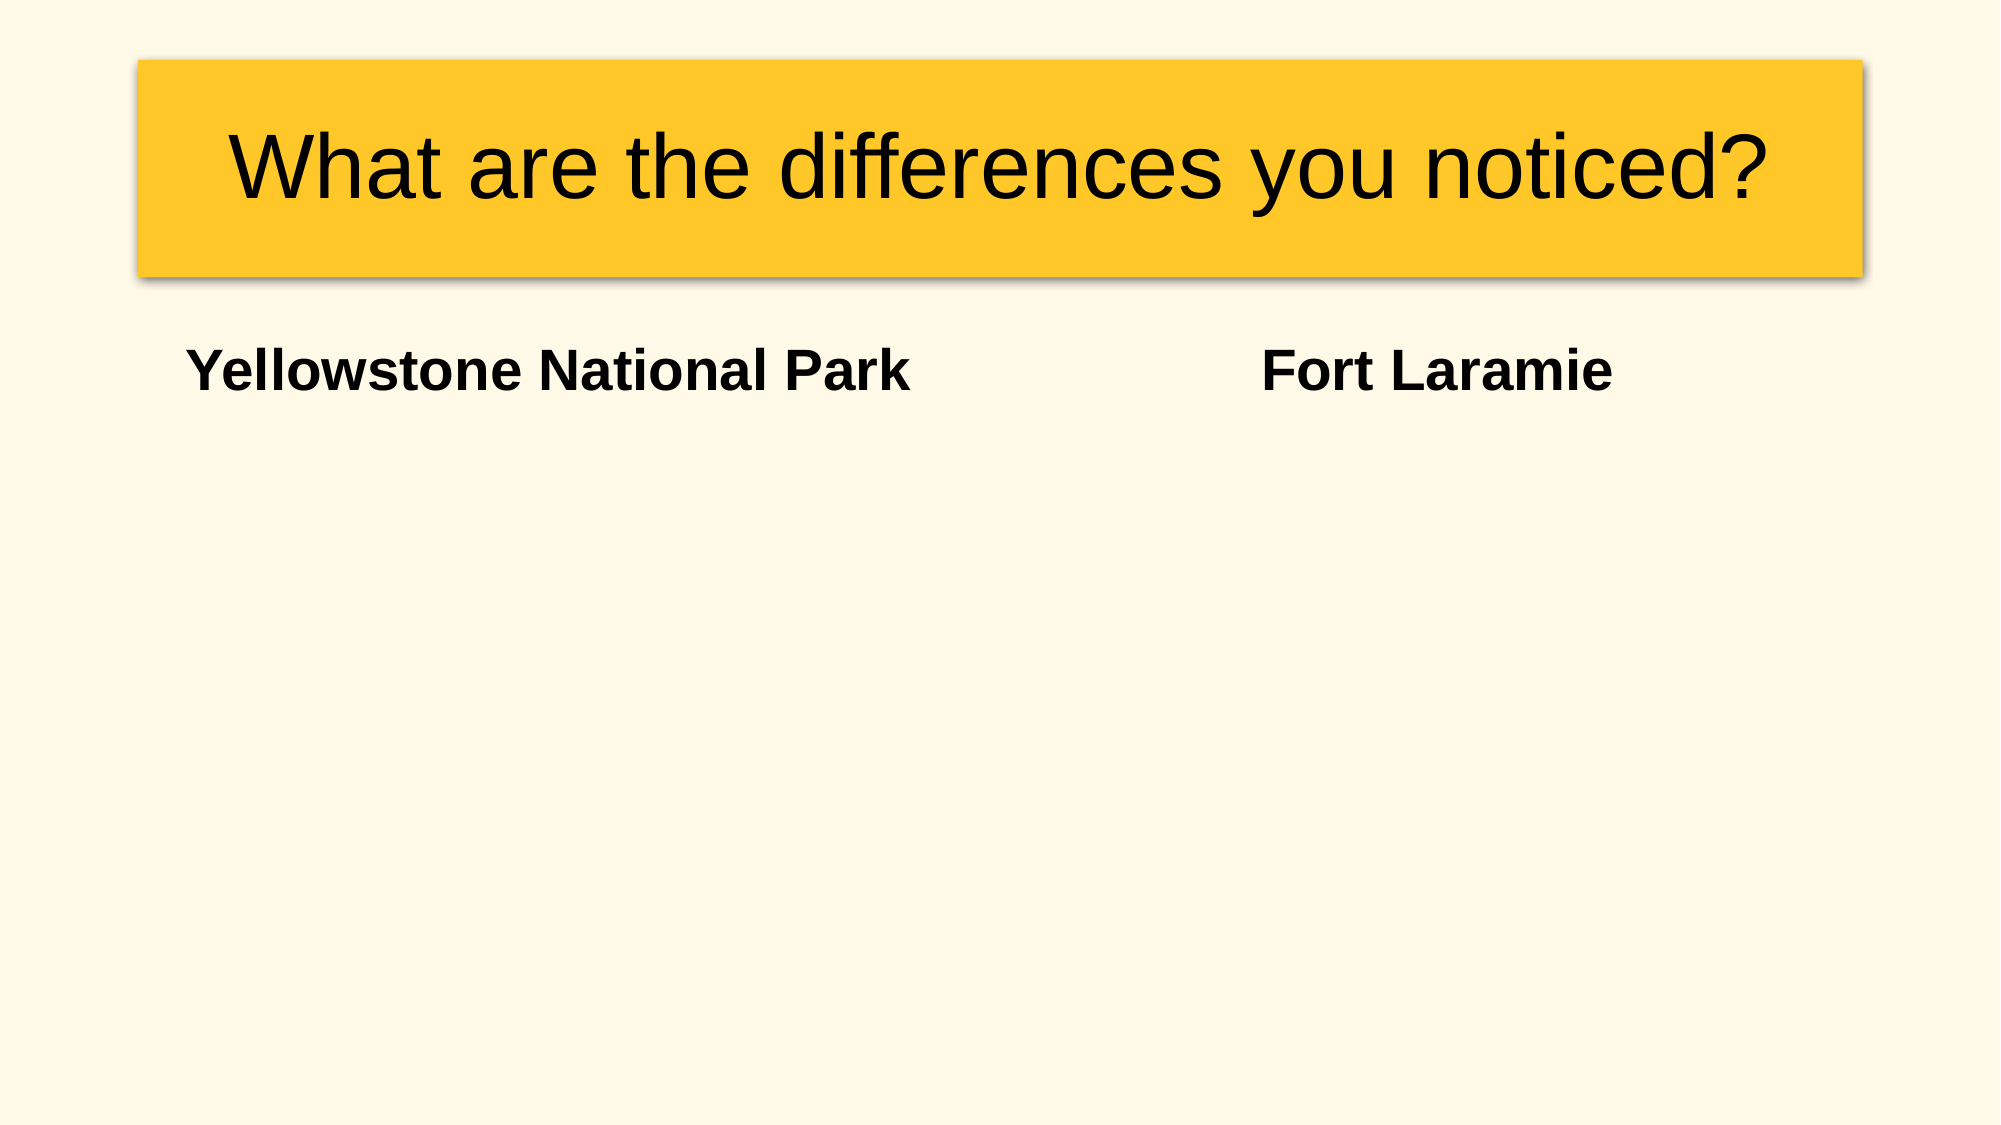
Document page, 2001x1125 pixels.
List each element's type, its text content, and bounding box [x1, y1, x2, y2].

list Fort Laramie [1012, 275, 1863, 411]
list Yellowstone National Park [137, 275, 984, 411]
title What are the differences you noticed? [137, 59, 1863, 278]
